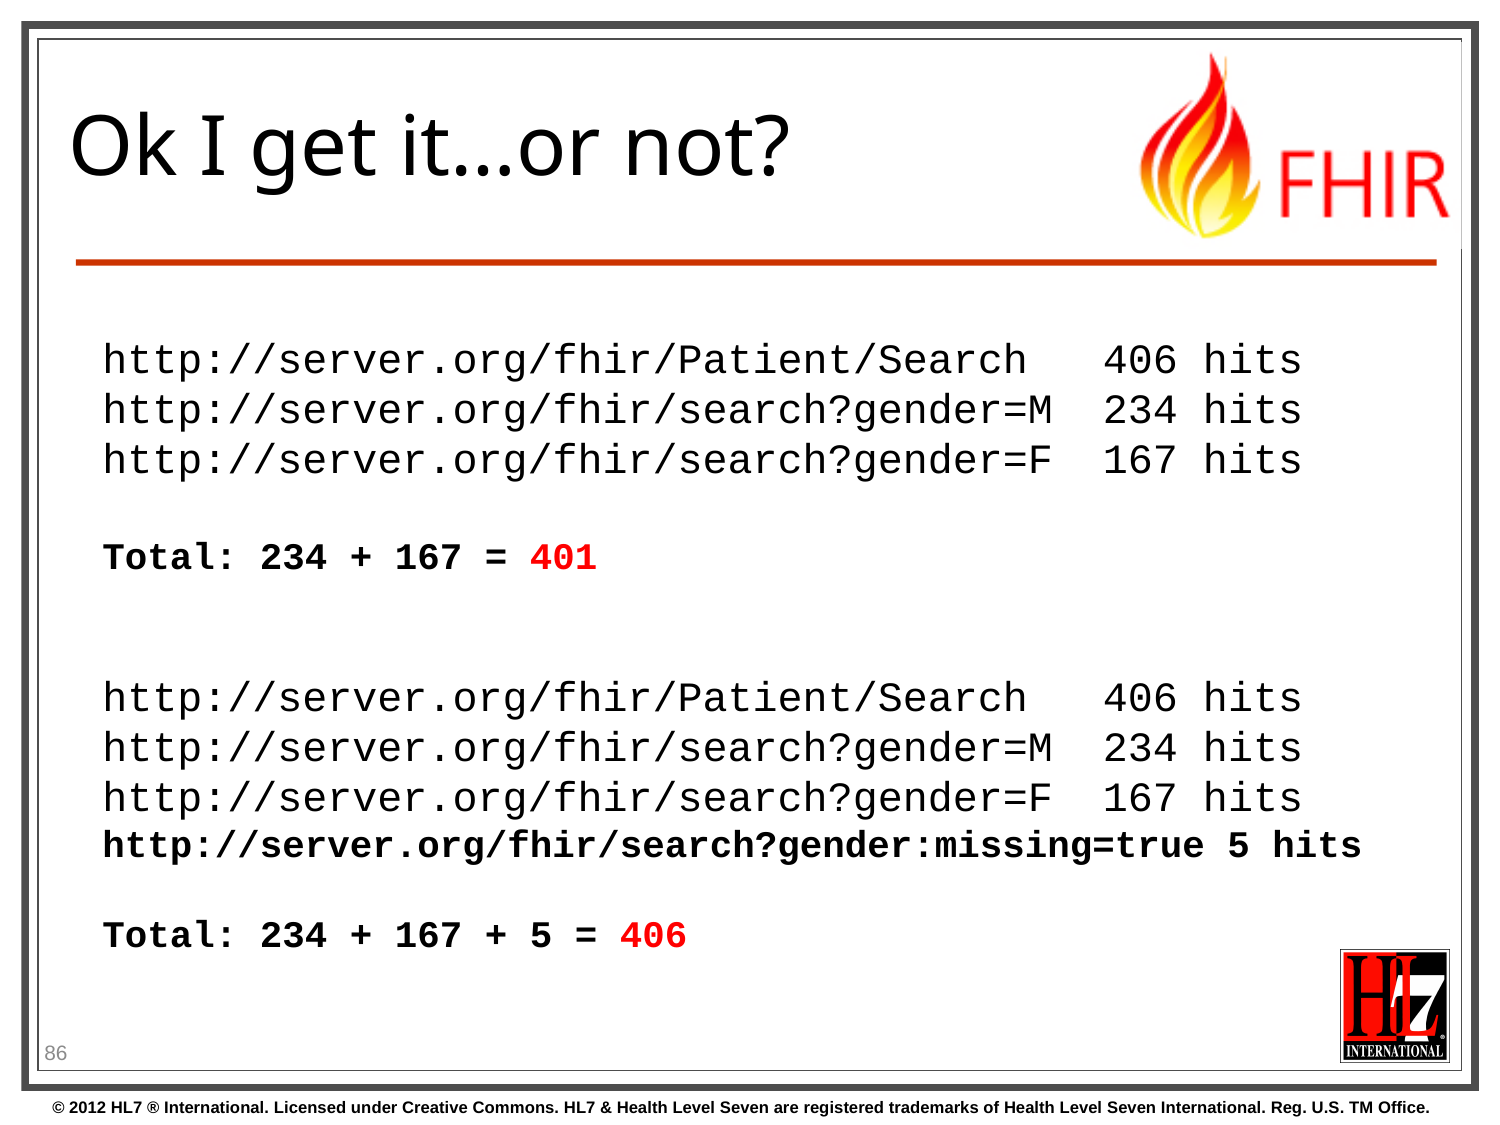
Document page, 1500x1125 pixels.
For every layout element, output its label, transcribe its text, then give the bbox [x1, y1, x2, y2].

text_box http://server.org/fhir/Patient/Search 406 hits http://server.org/fhir/search?gender=M 234 hits http://server.org/fhir/search?gender=F 167 hits Total: 234 + 167 = 401 [87, 324, 1400, 585]
picture [1340, 949, 1450, 1063]
picture [1128, 42, 1462, 249]
title Ok I get it…or not? [53, 54, 1128, 249]
text_box http://server.org/fhir/Patient/Search 406 hits http://server.org/fhir/search?gender=M 234 hits http://server.org/fhir/search?gender=F 167 hits http://server.org/fhir/search?gender:missing=true 5 hits Total: 234 + 167 + 5 = 406 [87, 662, 1400, 963]
slide_number 86 [29, 1034, 148, 1071]
